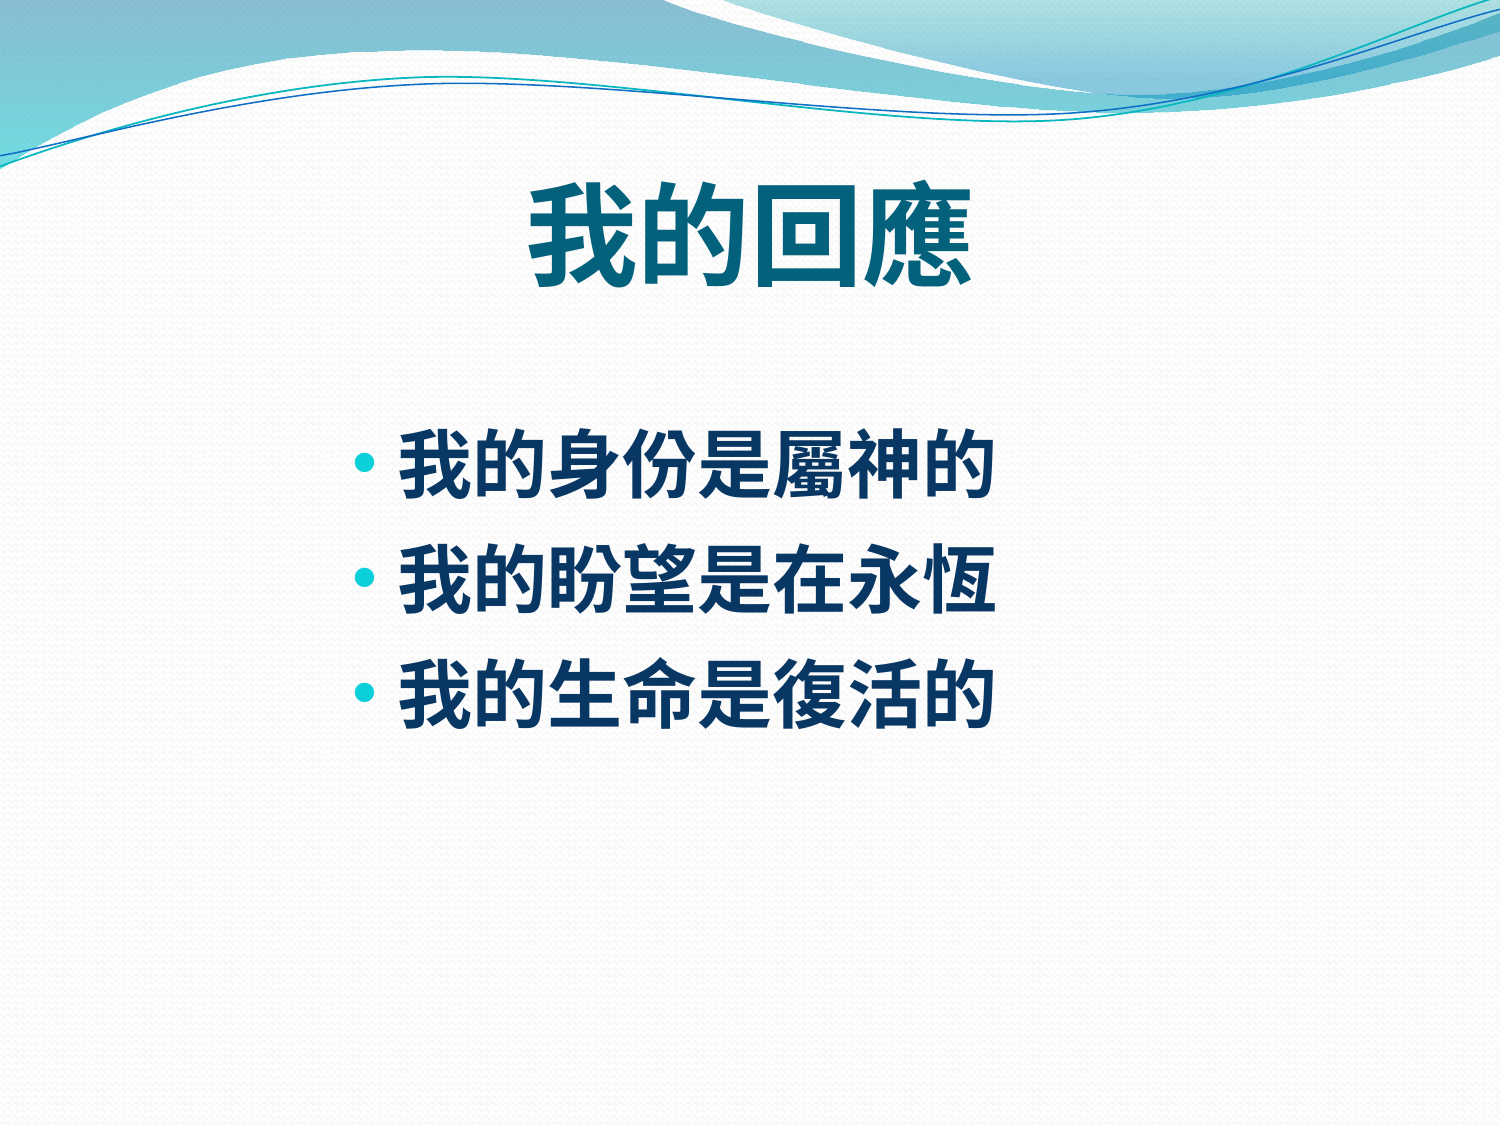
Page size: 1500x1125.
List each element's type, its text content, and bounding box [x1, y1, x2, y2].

title 我的回應 [112, 149, 1388, 300]
list 我的身份是屬神的 我的盼望是在永恆 我的生命是復活的 [337, 399, 1275, 963]
